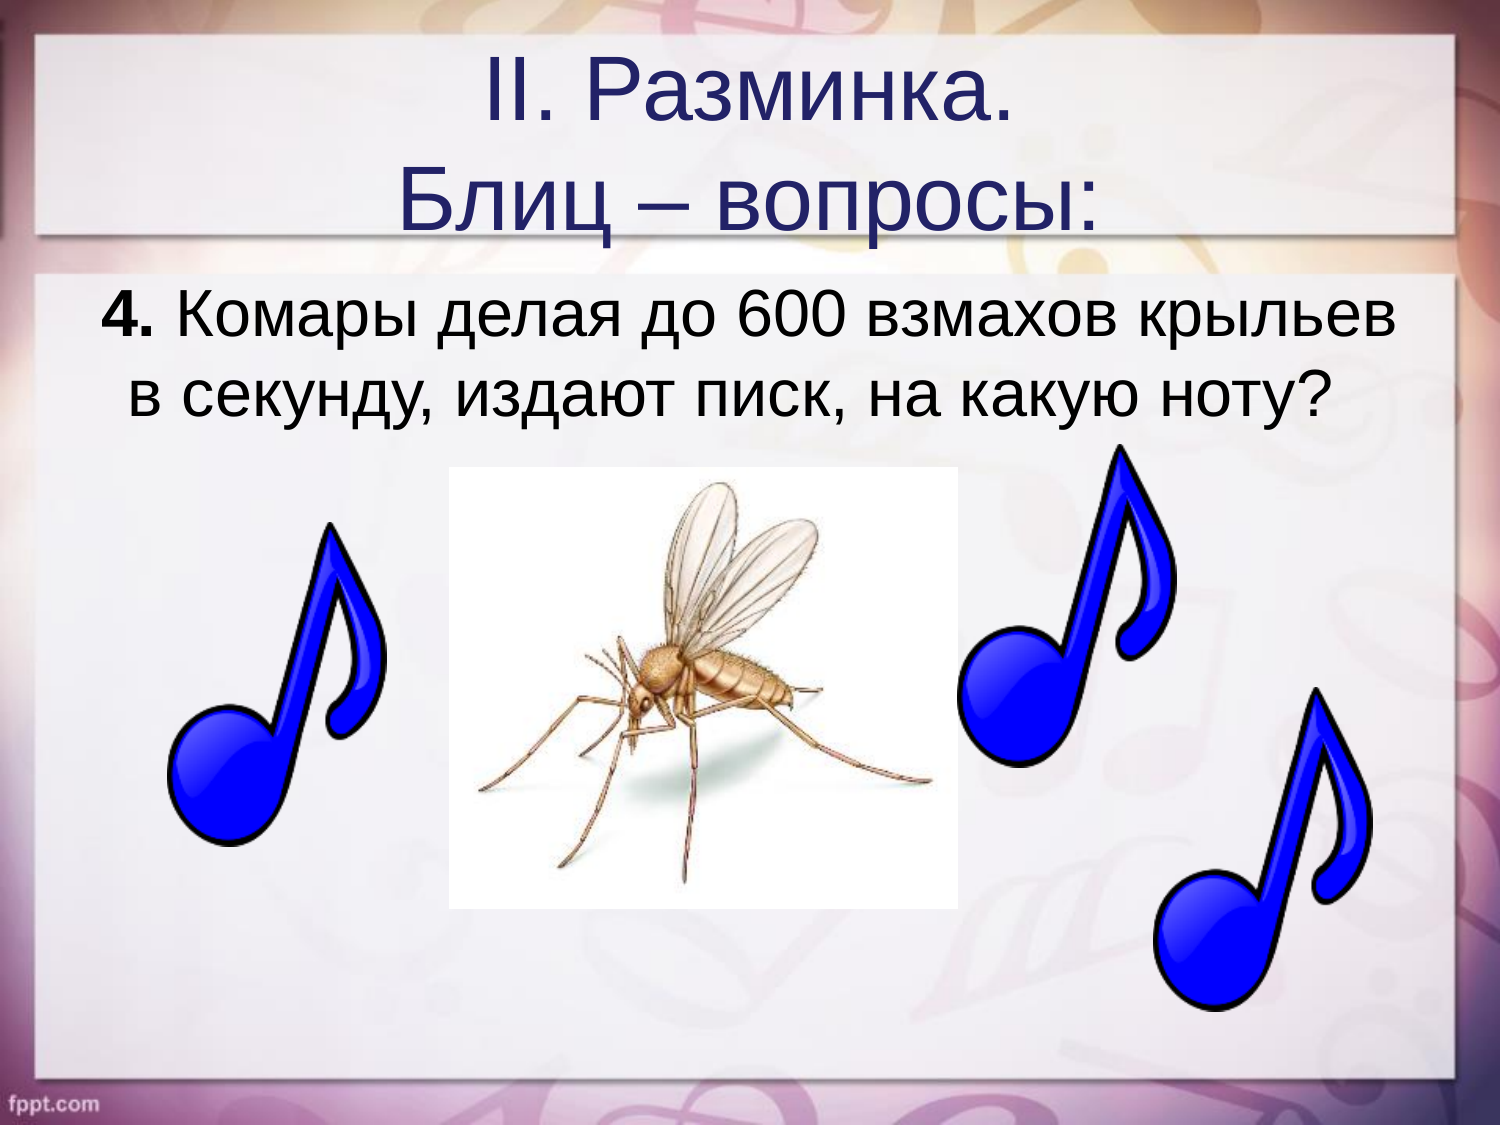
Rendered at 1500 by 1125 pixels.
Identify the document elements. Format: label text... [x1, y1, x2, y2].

picture [0, 0, 1500, 1125]
list 4. Комары делая до 600 взмахов крыльев в секунду, издают писк, на какую ноту? [75, 262, 1425, 1005]
title II. Разминка. Блиц – вопросы: [75, 45, 1425, 233]
